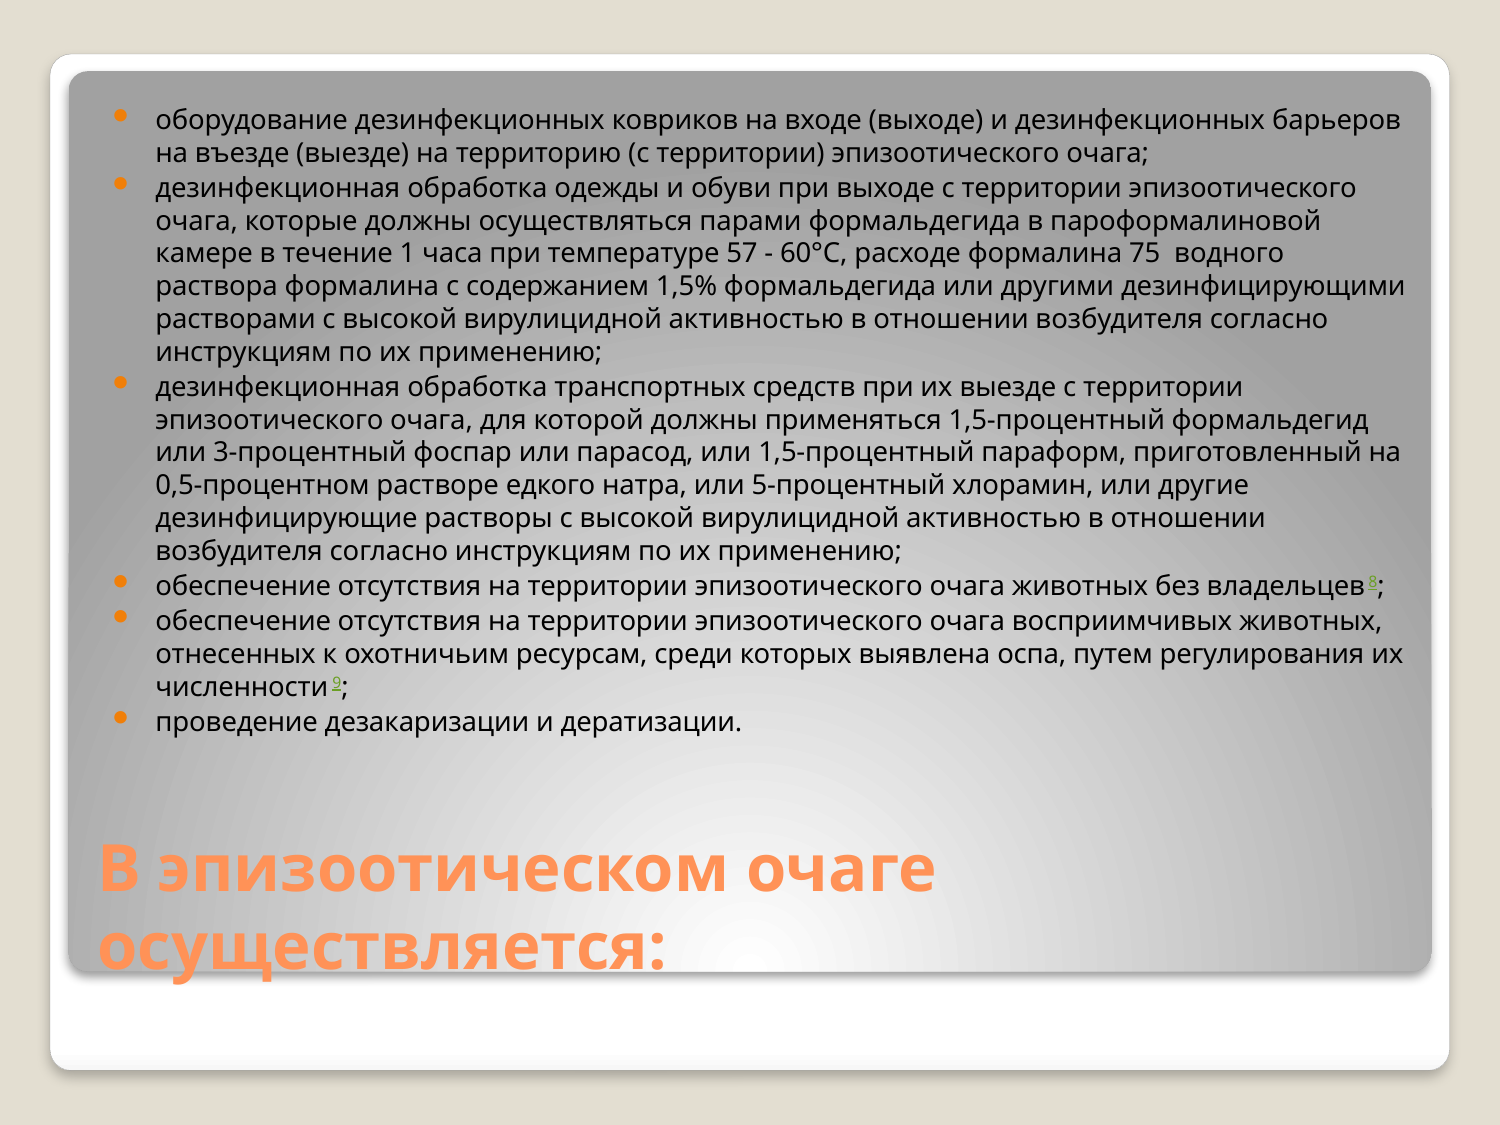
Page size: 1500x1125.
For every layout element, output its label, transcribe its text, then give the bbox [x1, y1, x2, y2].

title В эпизоотическом очаге осуществляется: [82, 817, 1425, 990]
list оборудование дезинфекционных ковриков на входе (выходе) и дезинфекционных барьеров на въезде (выезде) на территорию (с территории) эпизоотического очага; дезинфекционная обработка одежды и обуви при выходе с территории эпизоотического очага, которые должны осуществляться парами формальдегида в пароформалиновой камере в течение 1 часа при температуре 57 - 60°С, расходе формалина 75 водного раствора формалина с содержанием 1,5% формальдегида или другими дезинфицирующими растворами с высокой вирулицидной активностью в отношении возбудителя согласно инструкциям по их применению; дезинфекционная обработка транспортных средств при их выезде с территории эпизоотического очага, для которой должны применяться 1,5-процентный формальдегид или 3-процентный фоспар или парасод, или 1,5-процентный параформ, приготовленный на 0,5-процентном растворе едкого натра, или 5-процентный хлорамин, или другие дезинфицирующие растворы с высокой вирулицидной активностью в отношении возбудителя согласно инструкциям по их применению; обеспечение отсутствия на территории эпизоотического очага животных без владельцев 8; обеспечение отсутствия на территории эпизоотического очага восприимчивых животных, отнесенных к охотничьим ресурсам, среди которых выявлена оспа, путем регулирования их численности 9; проведение дезакаризации и дератизации. [82, 86, 1425, 774]
